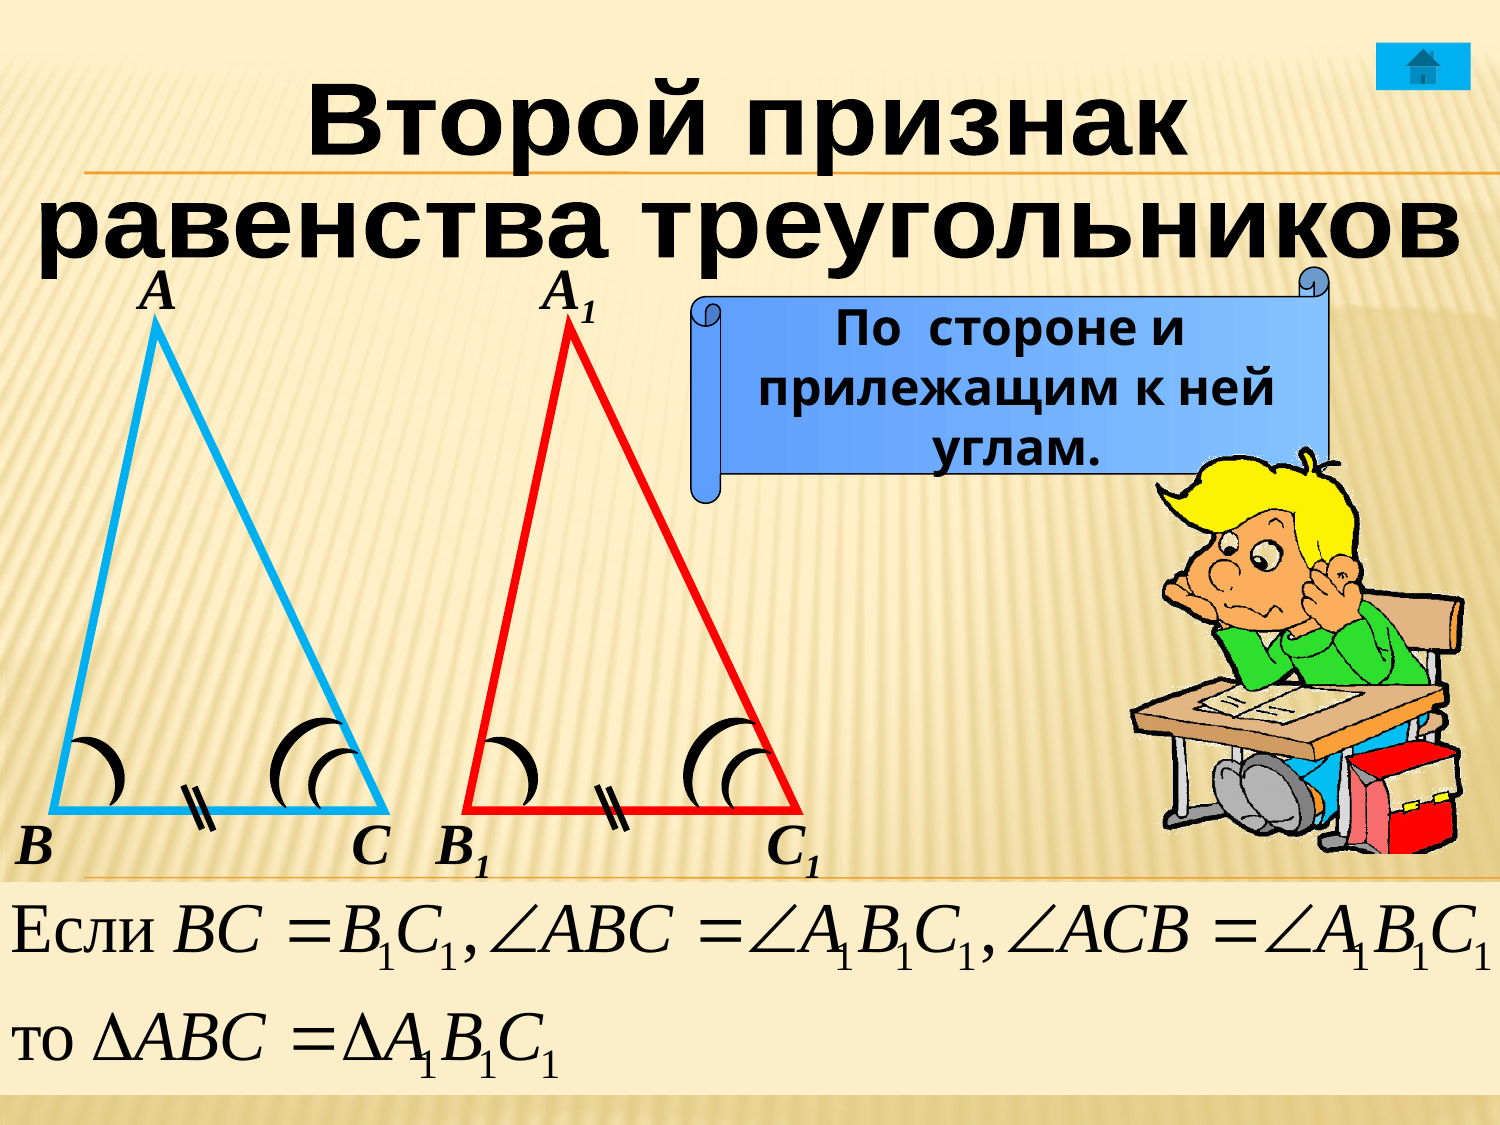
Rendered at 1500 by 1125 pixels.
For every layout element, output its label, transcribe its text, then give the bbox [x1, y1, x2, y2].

text_box В1 [420, 798, 507, 879]
text_box [55, 329, 378, 811]
text_box По стороне и прилежащим к ней углам. [690, 267, 1329, 504]
text_box [308, 748, 358, 809]
text_box [1376, 42, 1471, 91]
picture [1115, 444, 1477, 854]
text_box А [124, 243, 193, 329]
text_box А1 [527, 243, 613, 338]
text_box [71, 737, 124, 806]
text_box [484, 737, 538, 806]
text_box [469, 338, 792, 811]
text_box [722, 748, 771, 809]
text_box С1 [751, 798, 838, 879]
text_box [683, 718, 756, 808]
text_box [270, 718, 343, 808]
text_box С [336, 798, 406, 879]
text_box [0, 881, 1500, 1096]
text_box В [0, 798, 69, 880]
